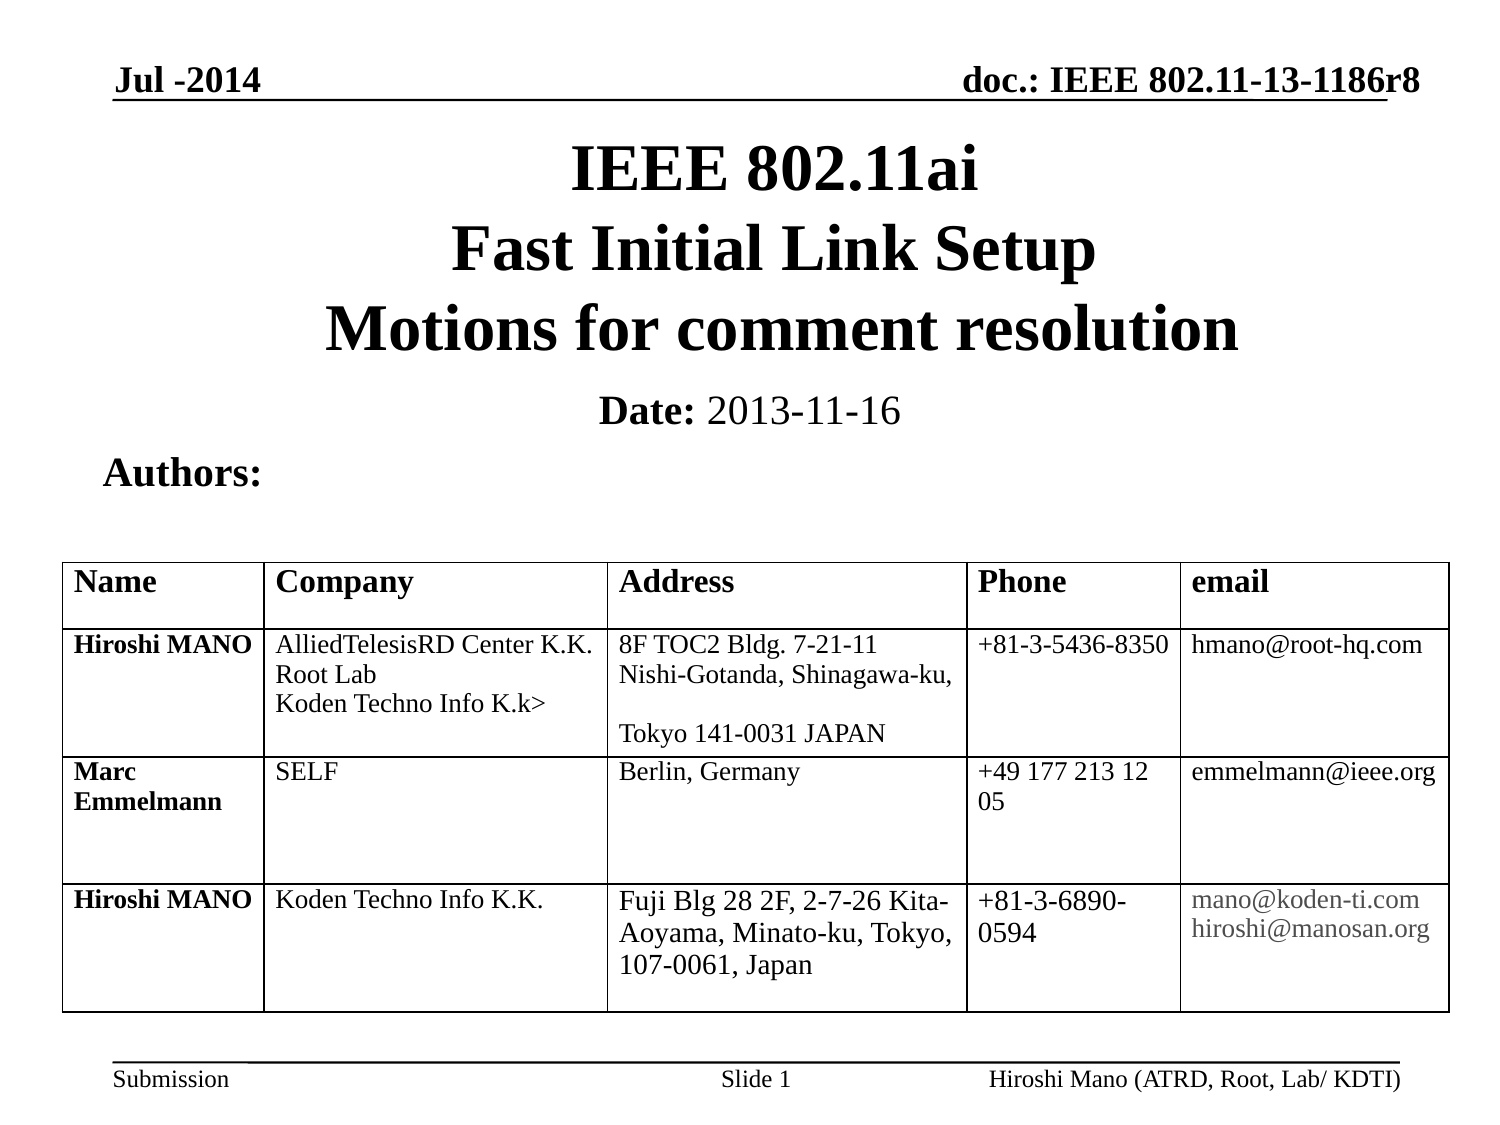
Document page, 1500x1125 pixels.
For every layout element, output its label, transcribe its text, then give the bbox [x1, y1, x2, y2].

slide_number Slide 1 [712, 1061, 800, 1093]
table_cell 8F TOC2 Bldg. 7-21-11 Nishi-Gotanda, Shinagawa-ku, Tokyo 141-0031 JAPAN [608, 630, 966, 756]
table_cell Hiroshi MANO [63, 885, 263, 1011]
slide_number Jul -2014 [114, 54, 268, 101]
table_cell +81-3-5436-8350 [968, 630, 1180, 756]
footer Hiroshi Mano (ATRD, Root, Lab/ KDTI) [984, 1061, 1402, 1093]
table_header email [1181, 563, 1448, 628]
table_header Company [265, 563, 607, 628]
text_box Authors: [87, 437, 325, 500]
table_cell SELF [265, 758, 607, 883]
table_header Phone [968, 563, 1180, 628]
table_cell Koden Techno Info K.K. [265, 885, 607, 1011]
table_cell mano@koden-ti.com hiroshi@manosan.org [1181, 885, 1448, 1011]
list Date: 2013-11-16 [112, 374, 1388, 438]
table_cell Hiroshi MANO [63, 630, 263, 756]
table_cell emmelmann@ieee.org [1181, 758, 1448, 883]
table_header Name [63, 563, 263, 628]
title IEEE 802.11ai Fast Initial Link Setup Motions for comment resolution [112, 137, 1438, 351]
table_cell Marc Emmelmann [63, 758, 263, 883]
table_cell Berlin, Germany [608, 758, 966, 883]
table_cell hmano@root-hq.com [1181, 630, 1448, 756]
table_cell +81-3-6890-0594 [968, 885, 1180, 1011]
table_cell Fuji Blg 28 2F, 2-7-26 Kita-Aoyama, Minato-ku, Tokyo, 107-0061, Japan [608, 885, 966, 1011]
table_header Address [608, 563, 966, 628]
table_cell +49 177 213 12 05 [968, 758, 1180, 883]
table_cell AlliedTelesisRD Center K.K. Root Lab Koden Techno Info K.k> [265, 630, 607, 756]
